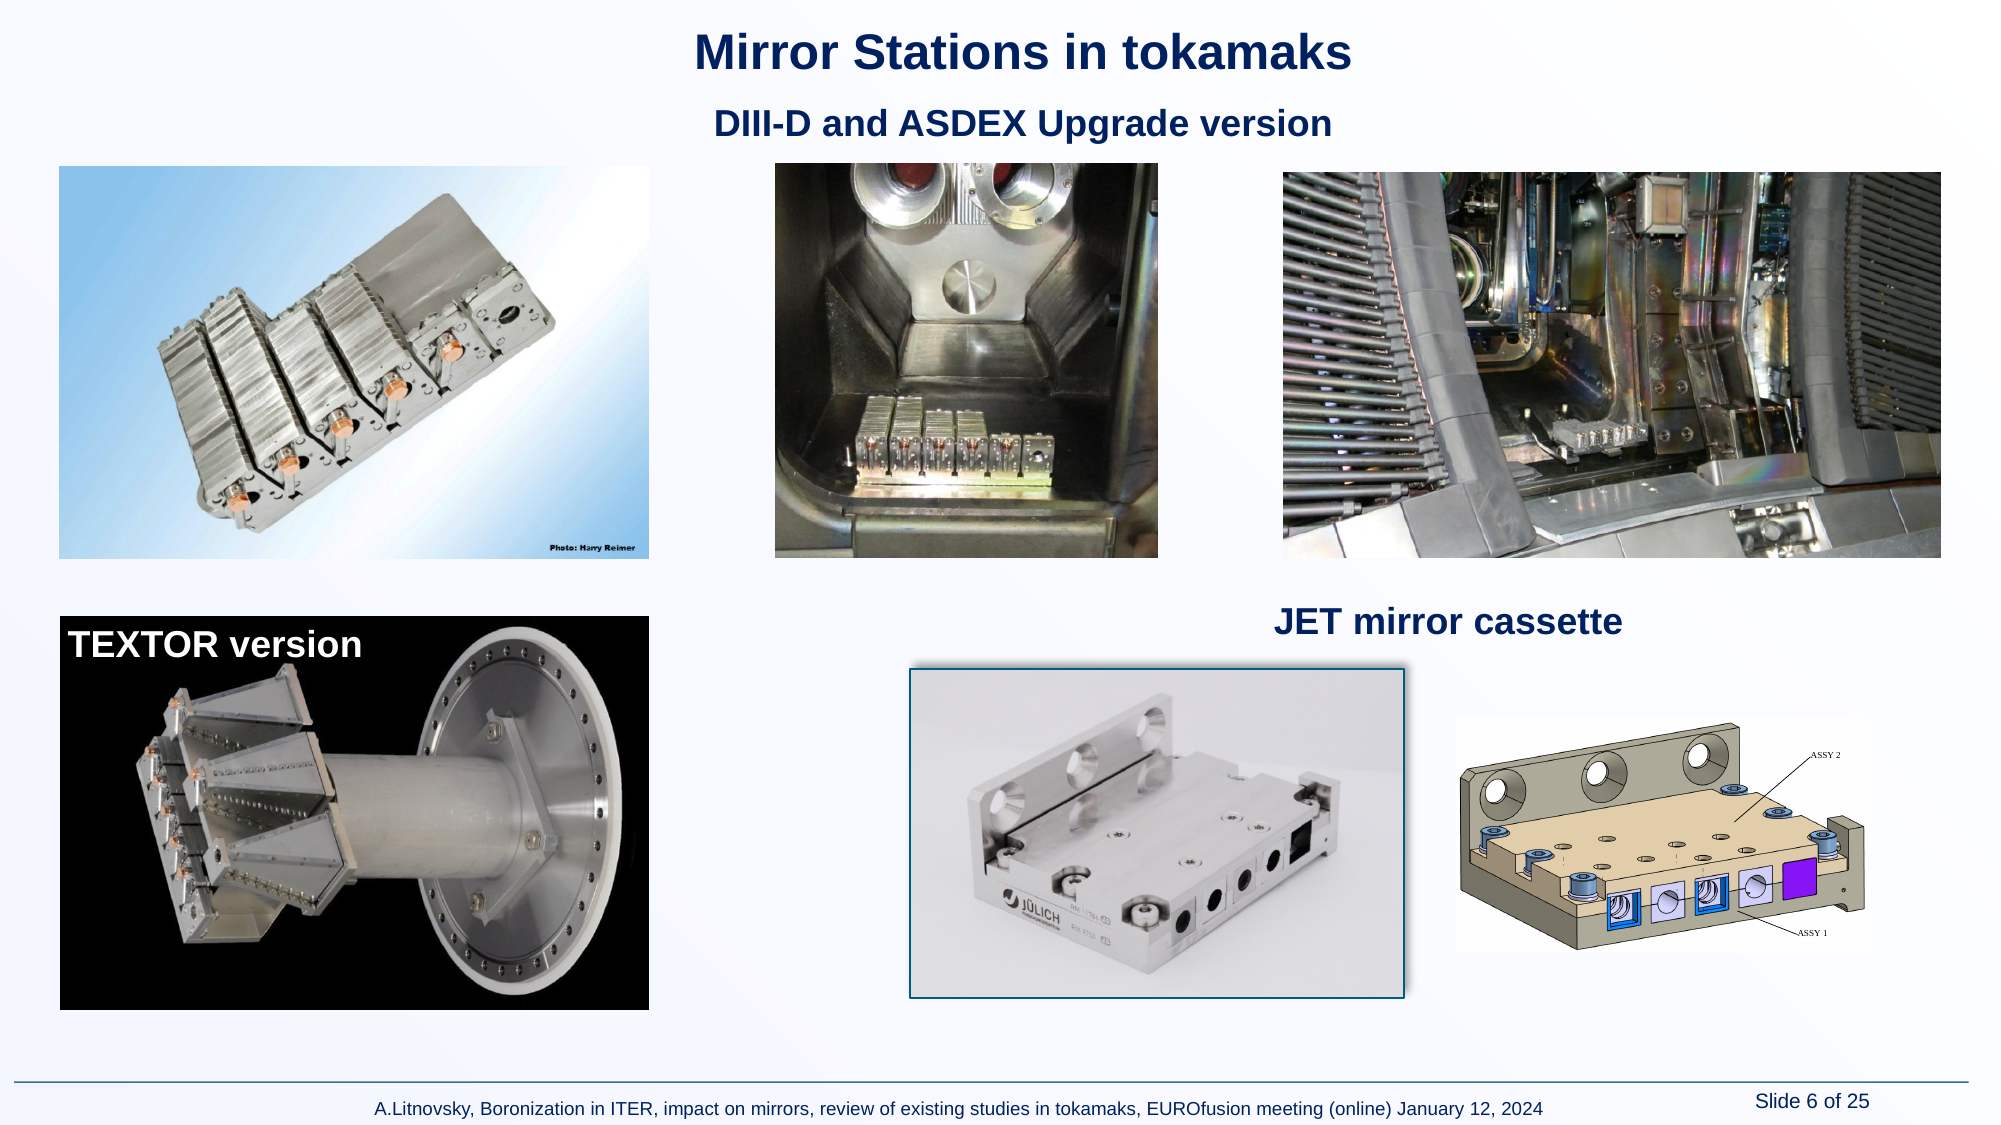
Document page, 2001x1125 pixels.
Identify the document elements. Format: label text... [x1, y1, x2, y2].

text_box DIII-D and ASDEX Upgrade version [675, 91, 1373, 151]
picture [1283, 172, 1942, 558]
picture [774, 163, 1158, 558]
picture [912, 671, 1402, 996]
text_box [37, 611, 649, 1010]
text_box Mirror Stations in tokamaks [657, 19, 1390, 80]
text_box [1455, 716, 1872, 953]
text_box JET mirror cassette [1224, 589, 1673, 650]
picture [58, 166, 650, 559]
